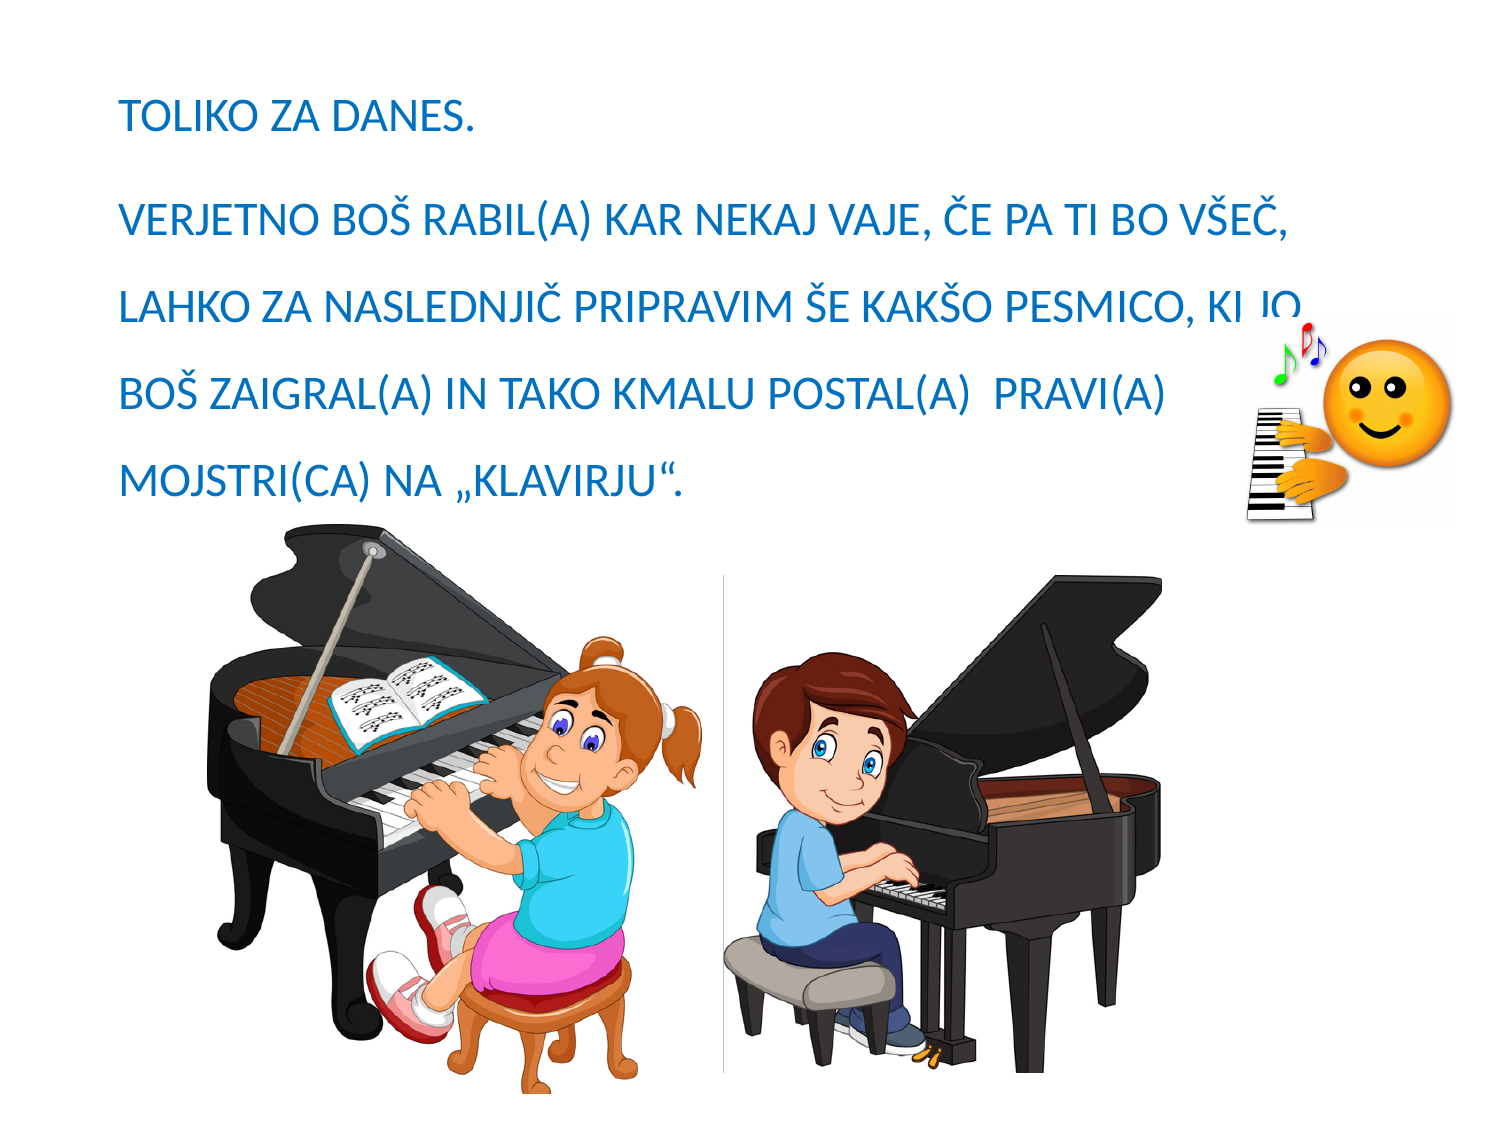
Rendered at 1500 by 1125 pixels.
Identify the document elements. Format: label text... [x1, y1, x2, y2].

text_box TOLIKO ZA DANES. VERJETNO BOŠ RABIL(A) KAR NEKAJ VAJE, ČE PA TI BO VŠEČ, LAHKO ZA NASLEDNJIČ PRIPRAVIM ŠE KAKŠO PESMICO, KI JO BOŠ ZAIGRAL(A) IN TAKO KMALU POSTAL(A) PRAVI(A) MOJSTRI(CA) NA „KLAVIRJU“. [103, 46, 1397, 519]
picture [207, 524, 1162, 1094]
picture [1239, 317, 1457, 525]
